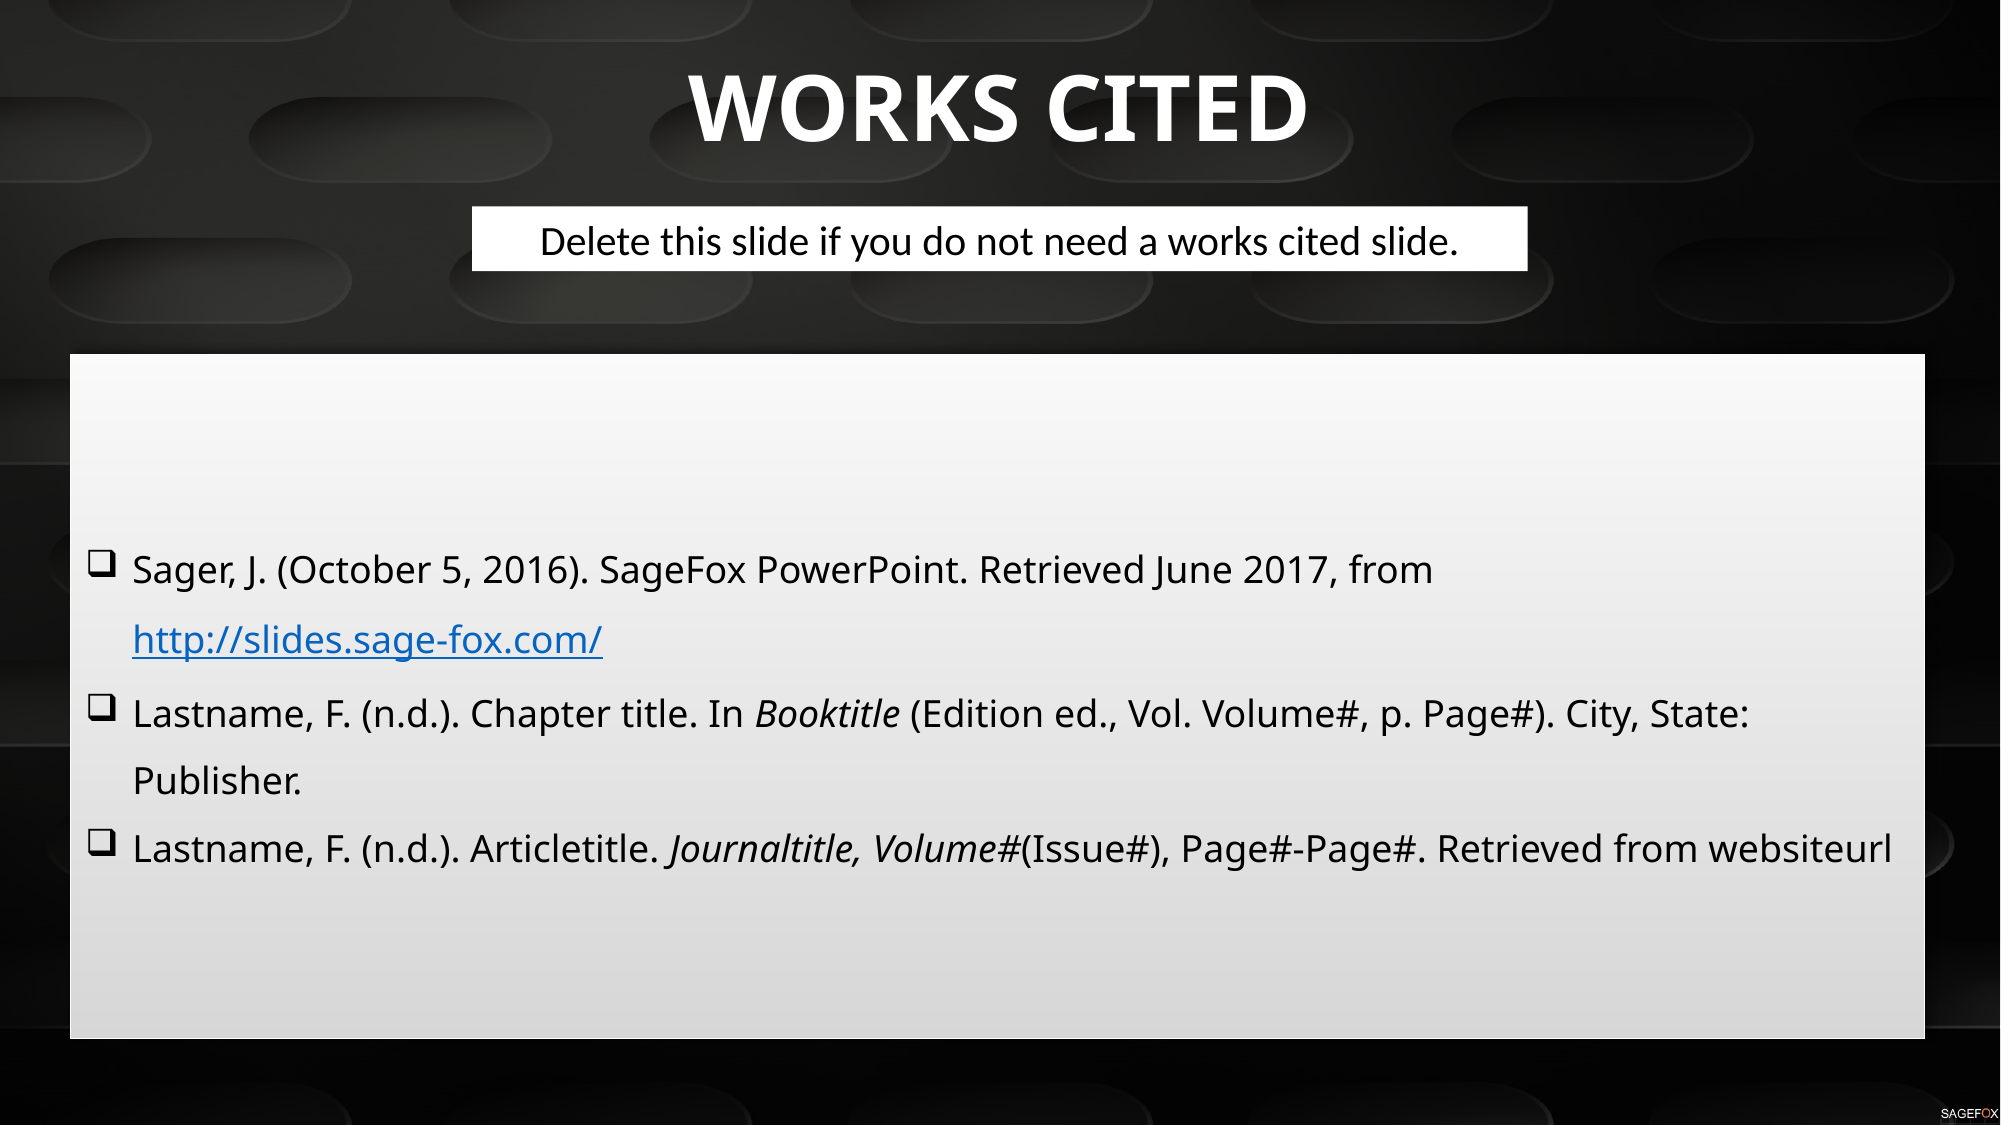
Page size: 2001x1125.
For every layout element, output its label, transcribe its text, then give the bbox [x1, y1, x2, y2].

picture [0, 0, 2001, 1125]
text_box WORKS CITED [548, 42, 1452, 167]
text_box Delete this slide if you do not need a works cited slide. [472, 206, 1528, 272]
text_box Sager, J. (October 5, 2016). SageFox PowerPoint. Retrieved June 2017, from http://slides.sage-fox.com/ Lastname, F. (n.d.). Chapter title. In Booktitle (Edition ed., Vol. Volume#, p. Page#). City, State: Publisher. Lastname, F. (n.d.). Articletitle. Journaltitle, Volume#(Issue#), Page#-Page#. Retrieved from websiteurl [70, 354, 1925, 1039]
